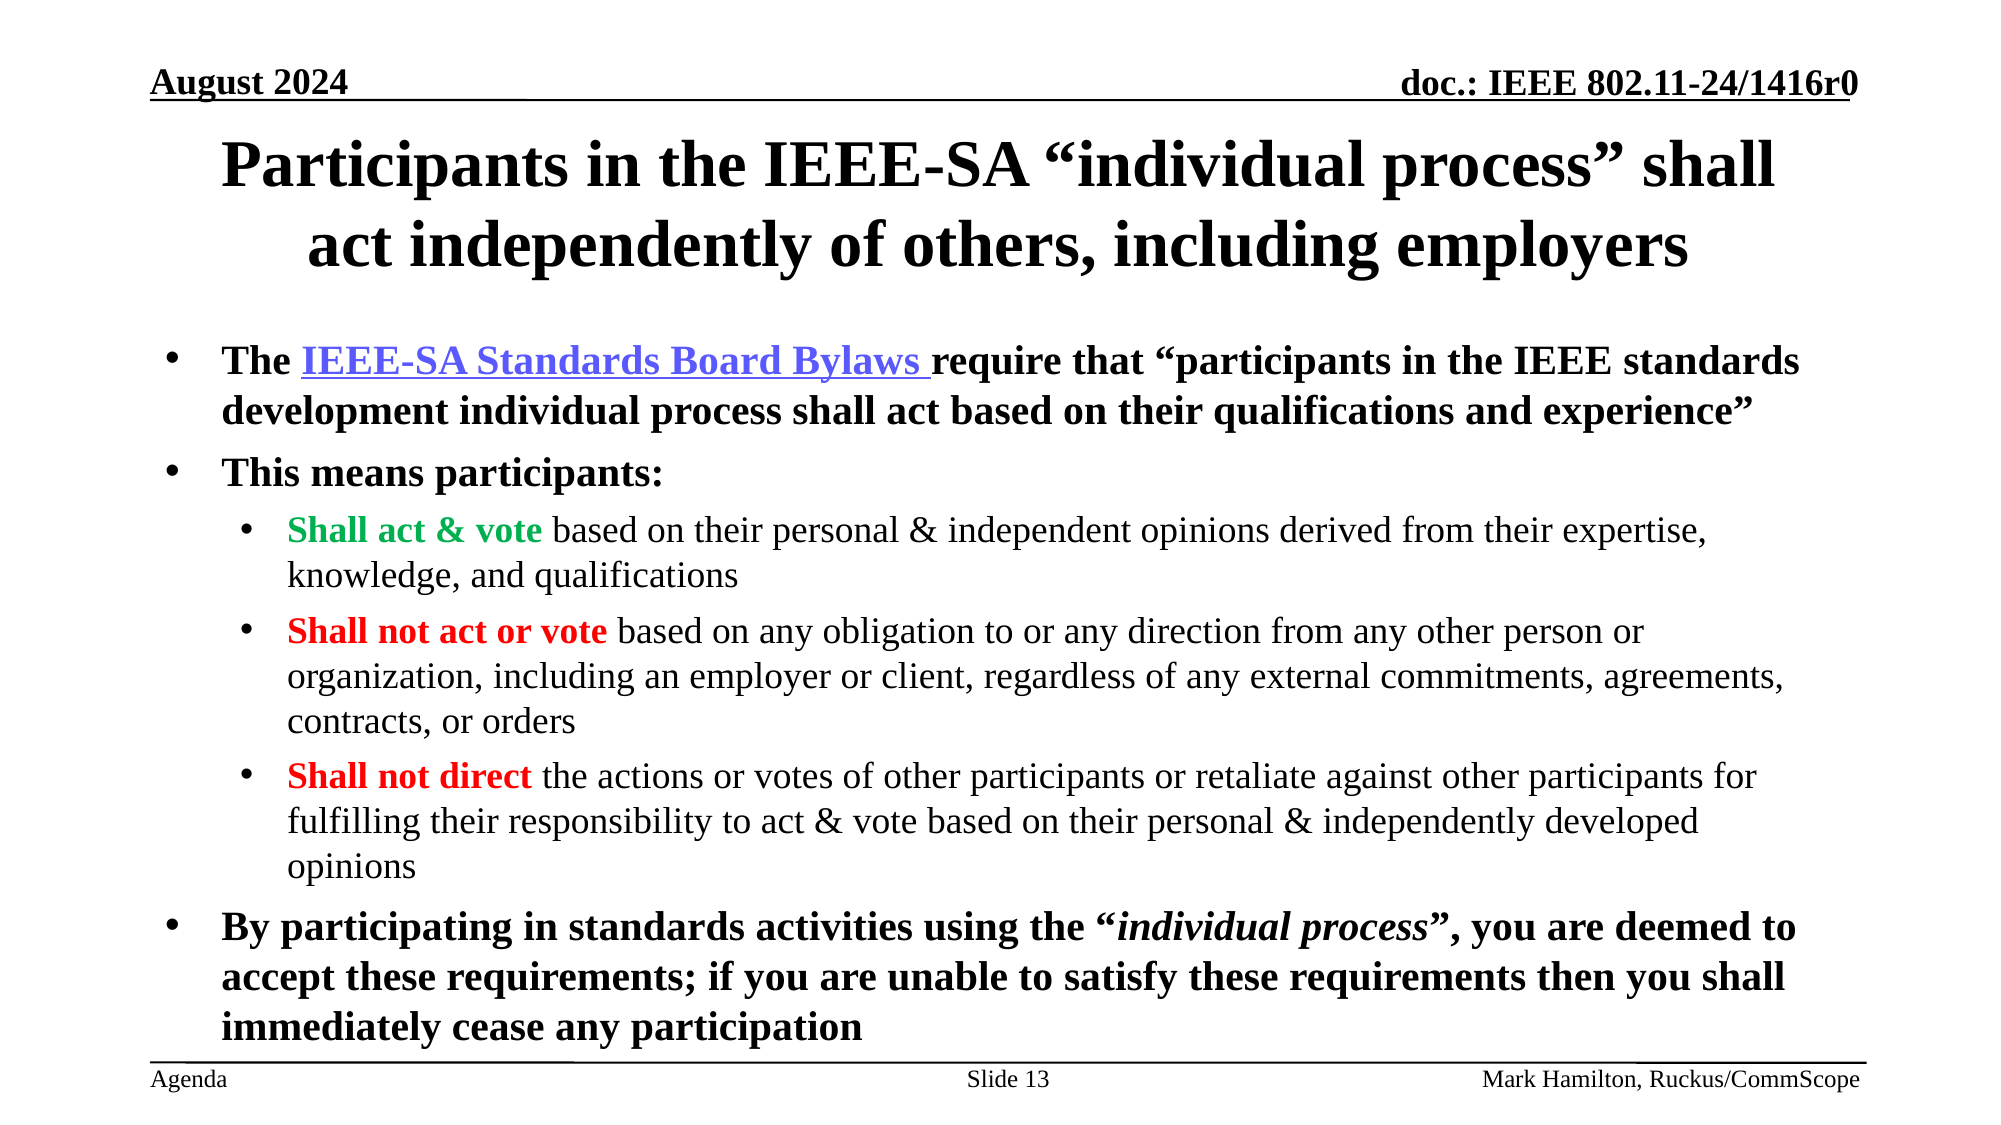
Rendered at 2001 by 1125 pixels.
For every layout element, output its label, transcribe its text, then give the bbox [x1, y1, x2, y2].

slide_number Slide 13 [950, 1061, 1067, 1123]
list The IEEE-SA Standards Board Bylaws require that “participants in the IEEE standards development individual process shall act based on their qualifications and experience” This means participants: Shall act & vote based on their personal & independent opinions derived from their expertise, knowledge, and qualifications Shall not act or vote based on any obligation to or any direction from any other person or organization, including an employer or client, regardless of any external commitments, agreements, contracts, or orders Shall not direct the actions or votes of other participants or retaliate against other participants for fulfilling their responsibility to act & vote based on their personal & independently developed opinions By participating in standards activities using the “individual process”, you are deemed to accept these requirements; if you are unable to satisfy these requirements then you shall immediately cease any participation [149, 324, 1850, 1000]
title Participants in the IEEE-SA “individual process” shall act independently of others, including employers [149, 112, 1850, 288]
